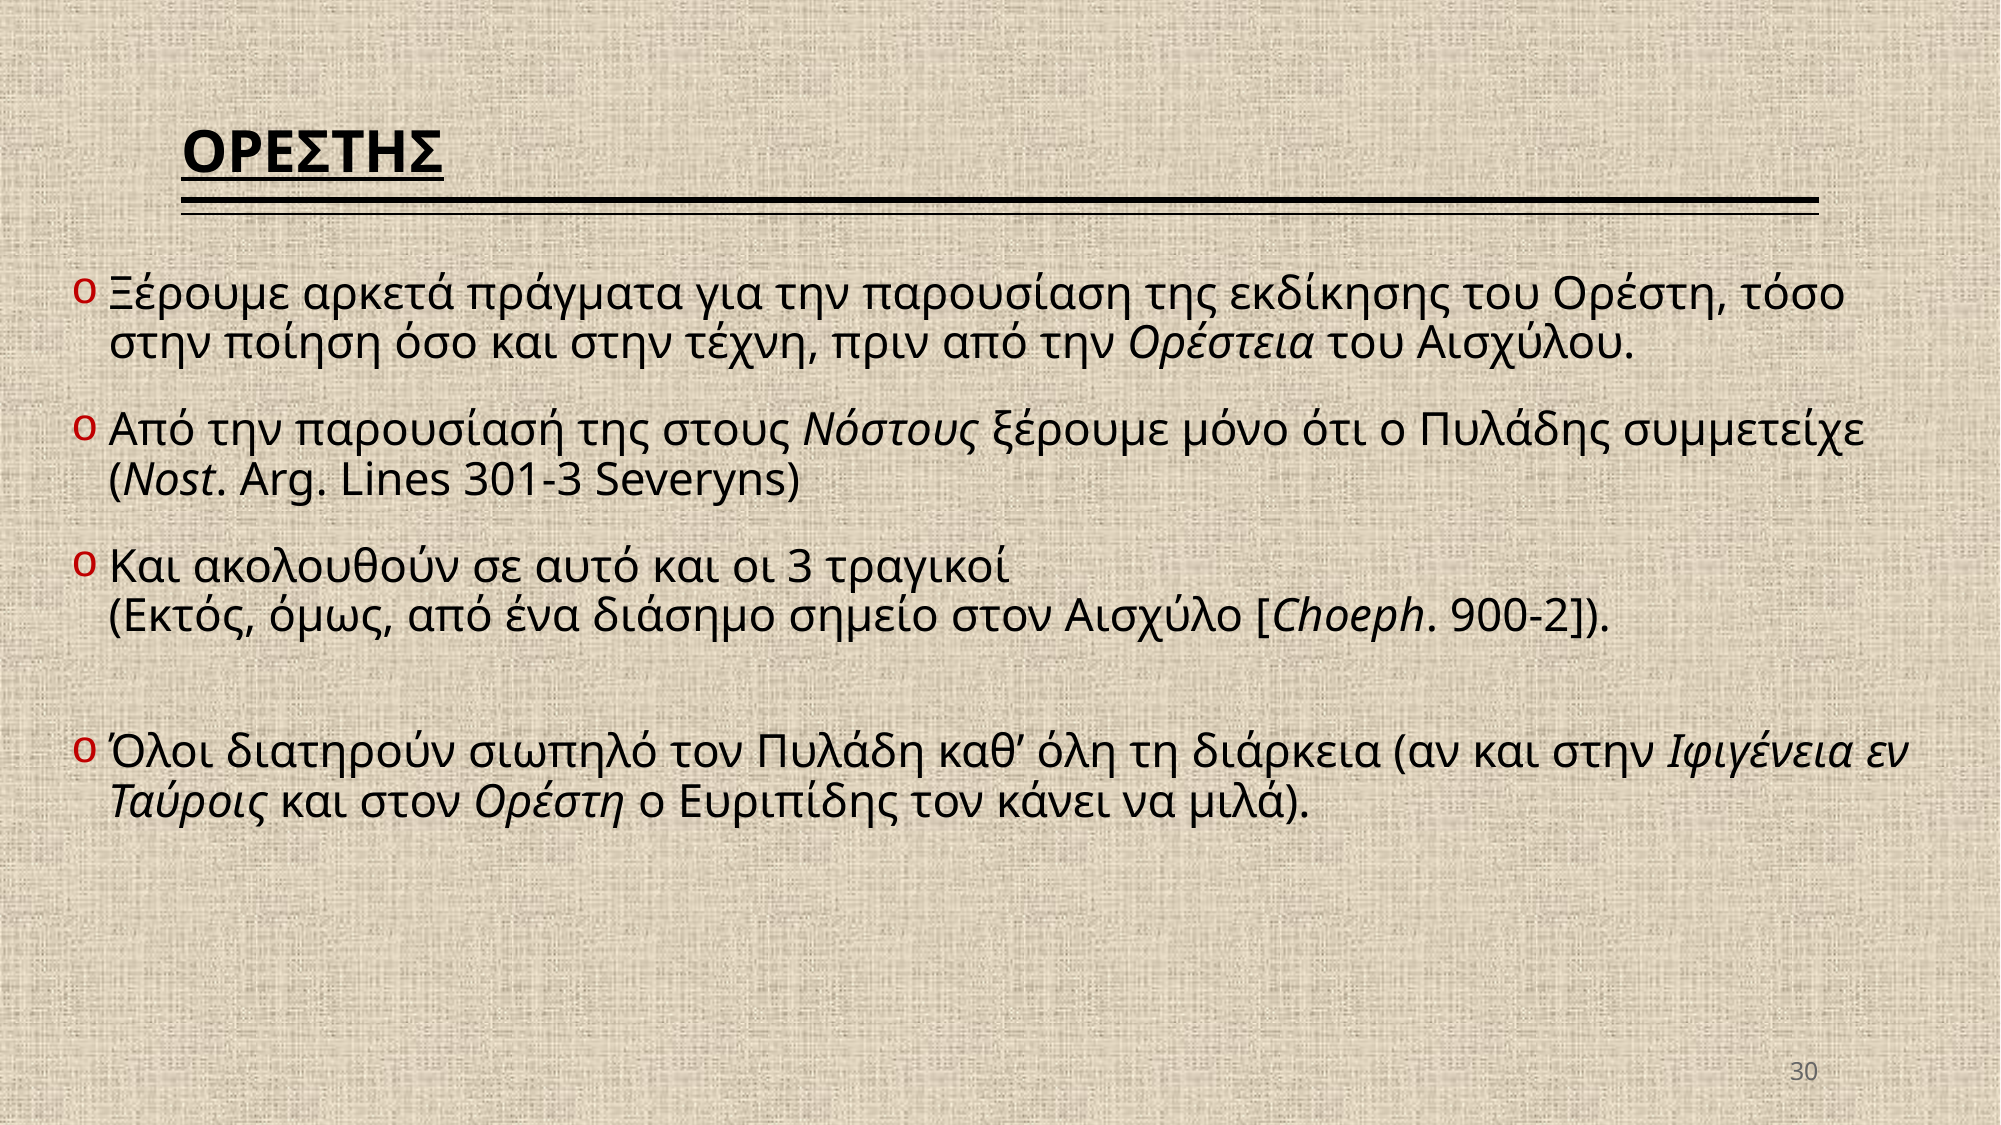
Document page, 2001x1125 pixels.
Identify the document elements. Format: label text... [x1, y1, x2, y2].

picture [0, 0, 2001, 1125]
list Ξέρουμε αρκετά πράγματα για την παρουσίαση της εκδίκησης του Ορέστη, τόσο στην ποίηση όσο και στην τέχνη, πριν από την Ορέστεια του Αισχύλου. Από την παρουσίασή της στους Νόστους ξέρουμε μόνο ότι ο Πυλάδης συμμετείχε (Nost. Arg. Lines 301-3 Severyns) Και ακολουθούν σε αυτό και οι 3 τραγικοί (Εκτός, όμως, από ένα διάσημο σημείο στον Αισχύλο [Choeph. 900-2]). Όλοι διατηρούν σιωπηλό τον Πυλάδη καθ’ όλη τη διάρκεια (αν και στην Ιφιγένεια εν Ταύροις και στον Ορέστη ο Ευριπίδης τον κάνει να μιλά). [71, 262, 1943, 1013]
slide_number 30 [1518, 1042, 1819, 1103]
title ΟΡΕΣΤΗΣ [181, 12, 1819, 193]
